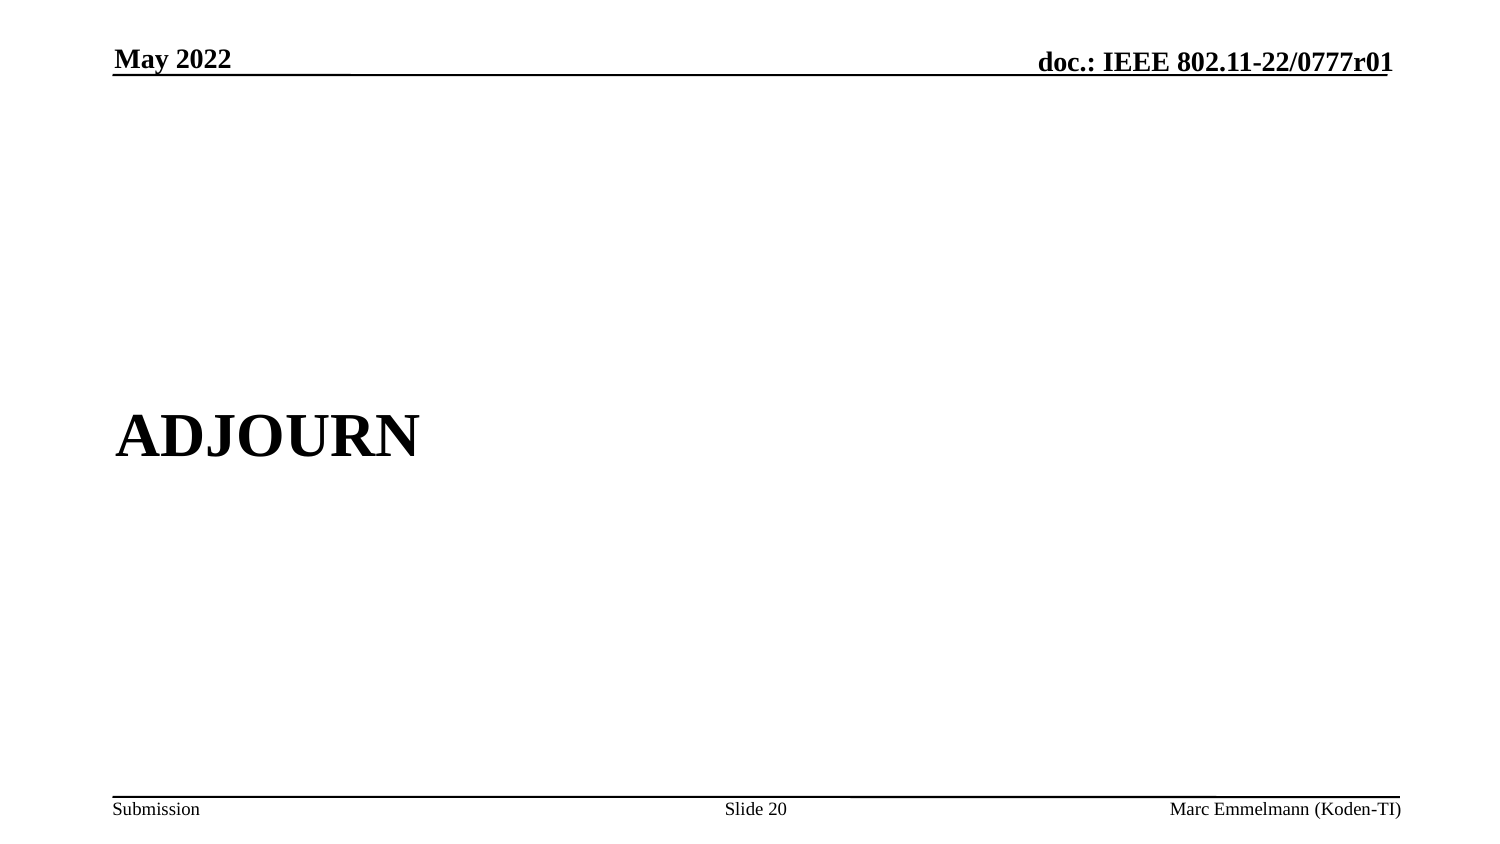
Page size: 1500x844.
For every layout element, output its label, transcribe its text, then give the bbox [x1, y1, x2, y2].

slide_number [114, 40, 423, 75]
slide_number Slide 20 [712, 796, 800, 842]
footer Marc Emmelmann (Koden-TI) [878, 796, 1402, 820]
title Adjourn [100, 386, 1376, 555]
